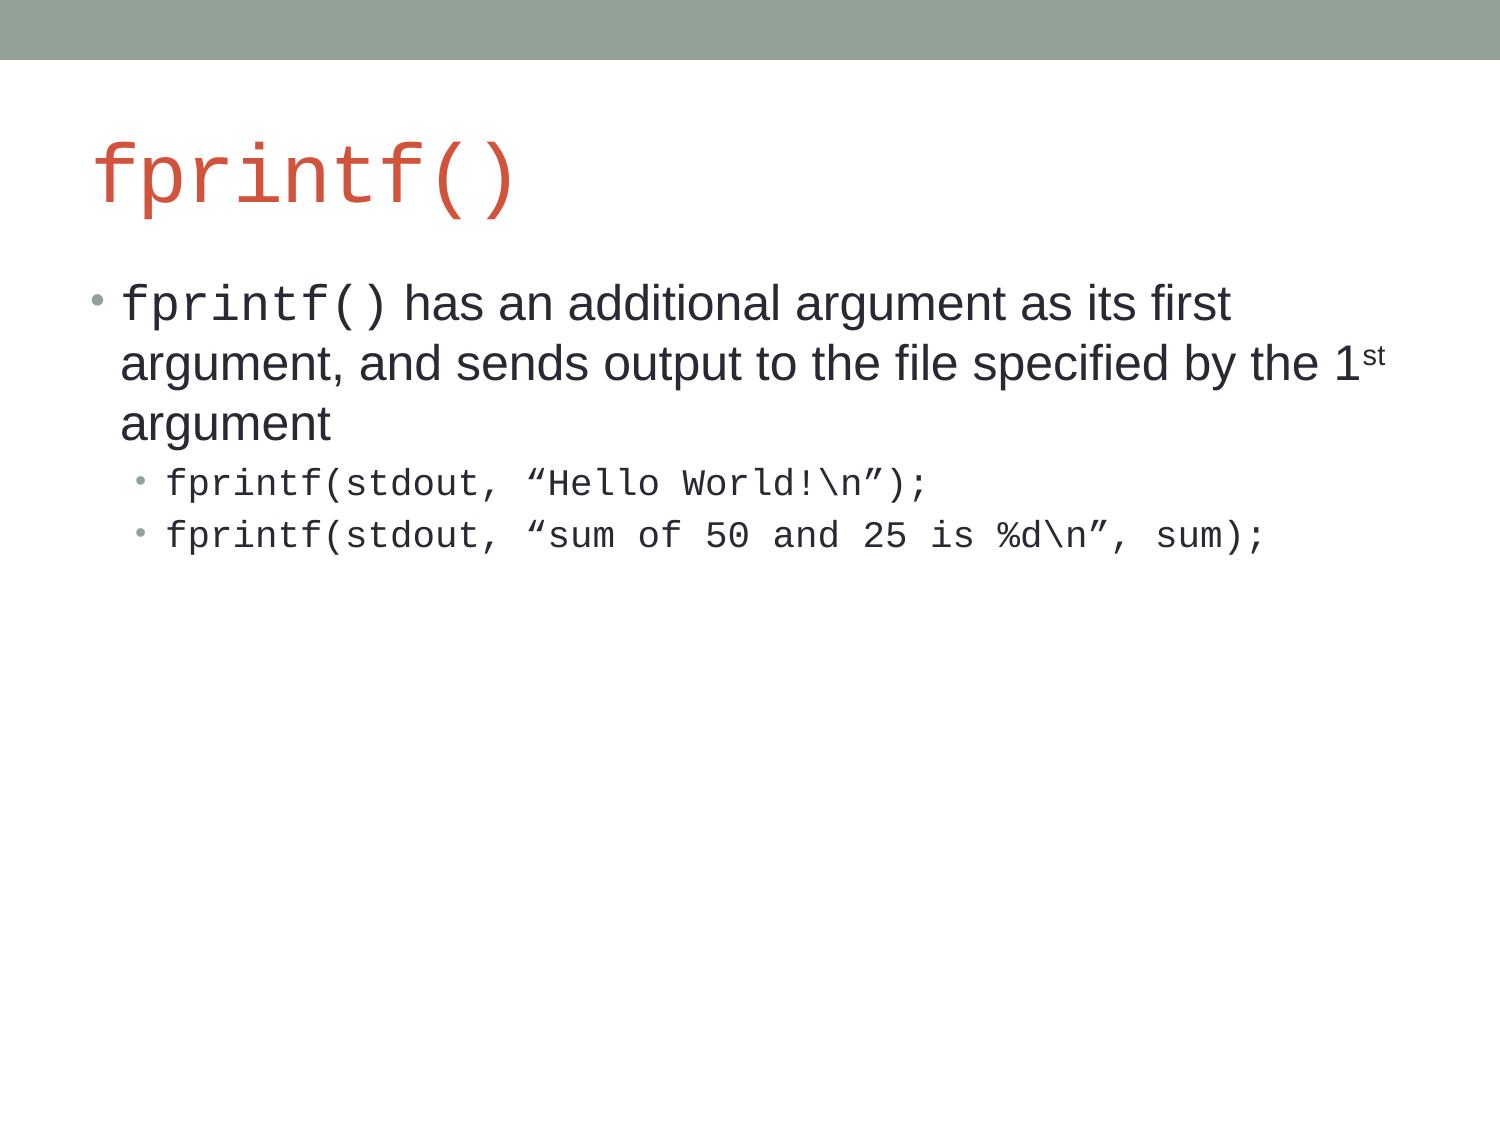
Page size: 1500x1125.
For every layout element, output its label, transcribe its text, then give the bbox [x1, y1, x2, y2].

title fprintf() [75, 87, 1425, 250]
list fprintf() has an additional argument as its first argument, and sends output to the file specified by the 1st argument fprintf(stdout, “Hello World!\n”); fprintf(stdout, “sum of 50 and 25 is %d\n”, sum); [75, 262, 1425, 817]
